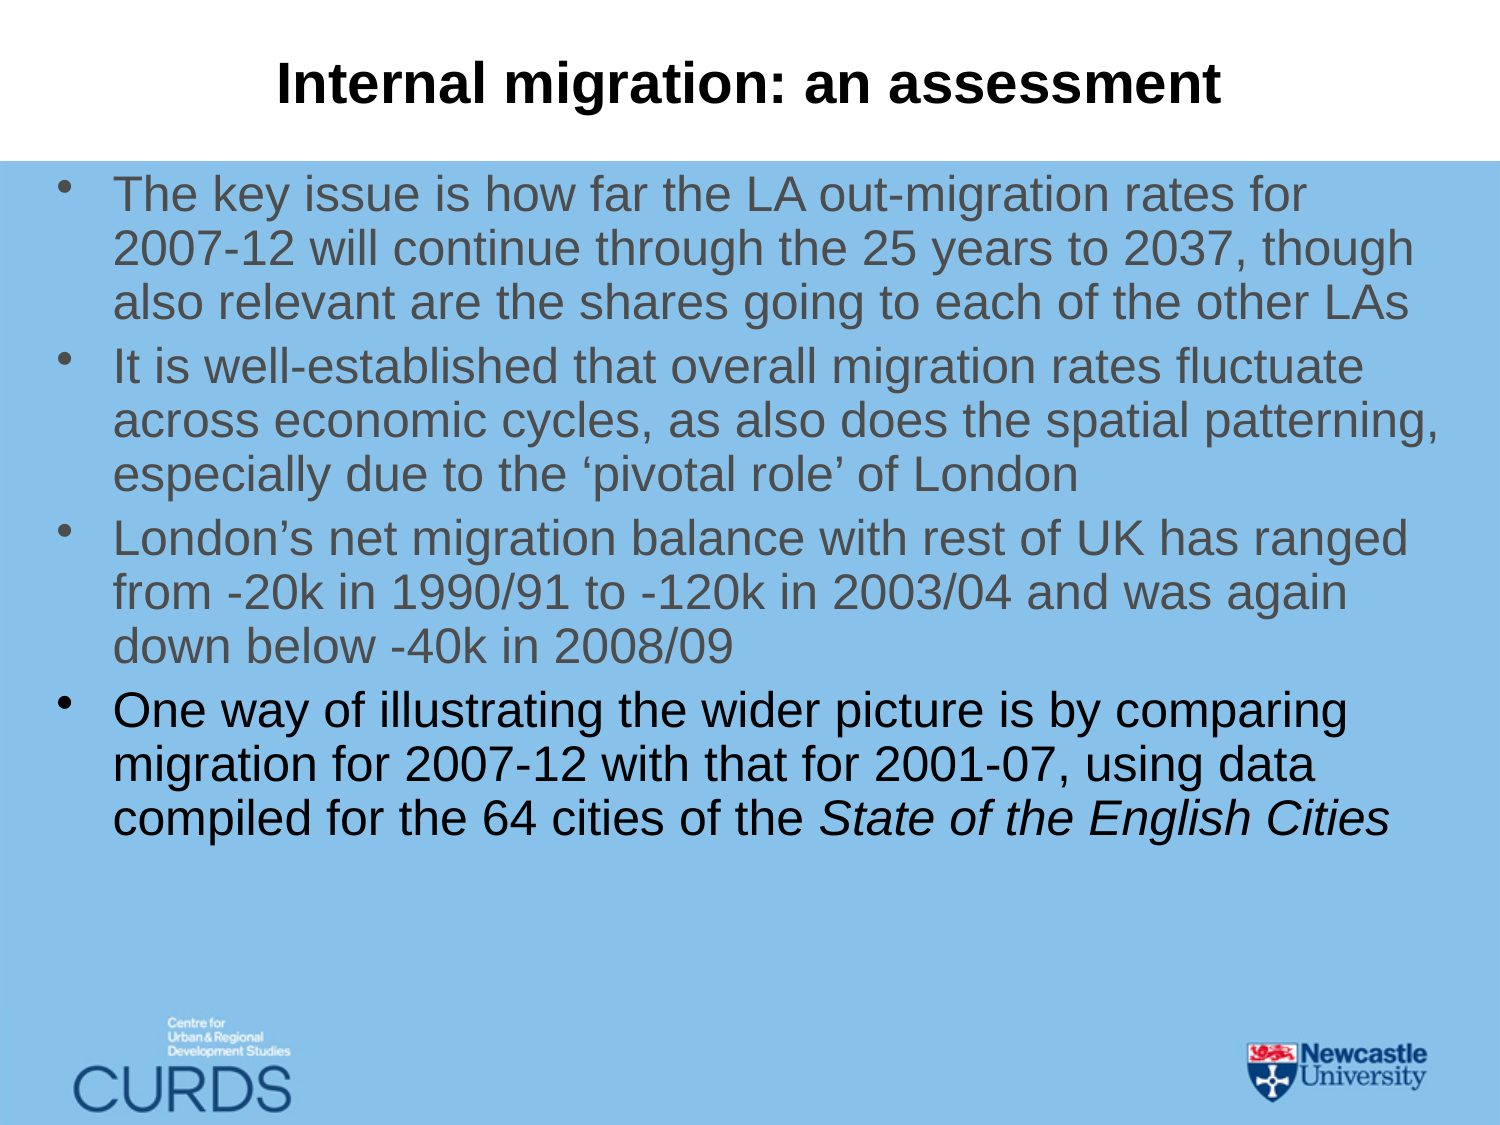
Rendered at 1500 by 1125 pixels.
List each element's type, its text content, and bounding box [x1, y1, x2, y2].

list The key issue is how far the LA out-migration rates for 2007-12 will continue through the 25 years to 2037, though also relevant are the shares going to each of the other LAs It is well-established that overall migration rates fluctuate across economic cycles, as also does the spatial patterning, especially due to the ‘pivotal role’ of London London’s net migration balance with rest of UK has ranged from -20k in 1990/91 to -120k in 2003/04 and was again down below -40k in 2008/09 One way of illustrating the wider picture is by comparing migration for 2007-12 with that for 2001-07, using data compiled for the 64 cities of the State of the English Cities [40, 160, 1460, 1071]
picture [0, 162, 1500, 1125]
title Internal migration: an assessment [0, 0, 1500, 162]
